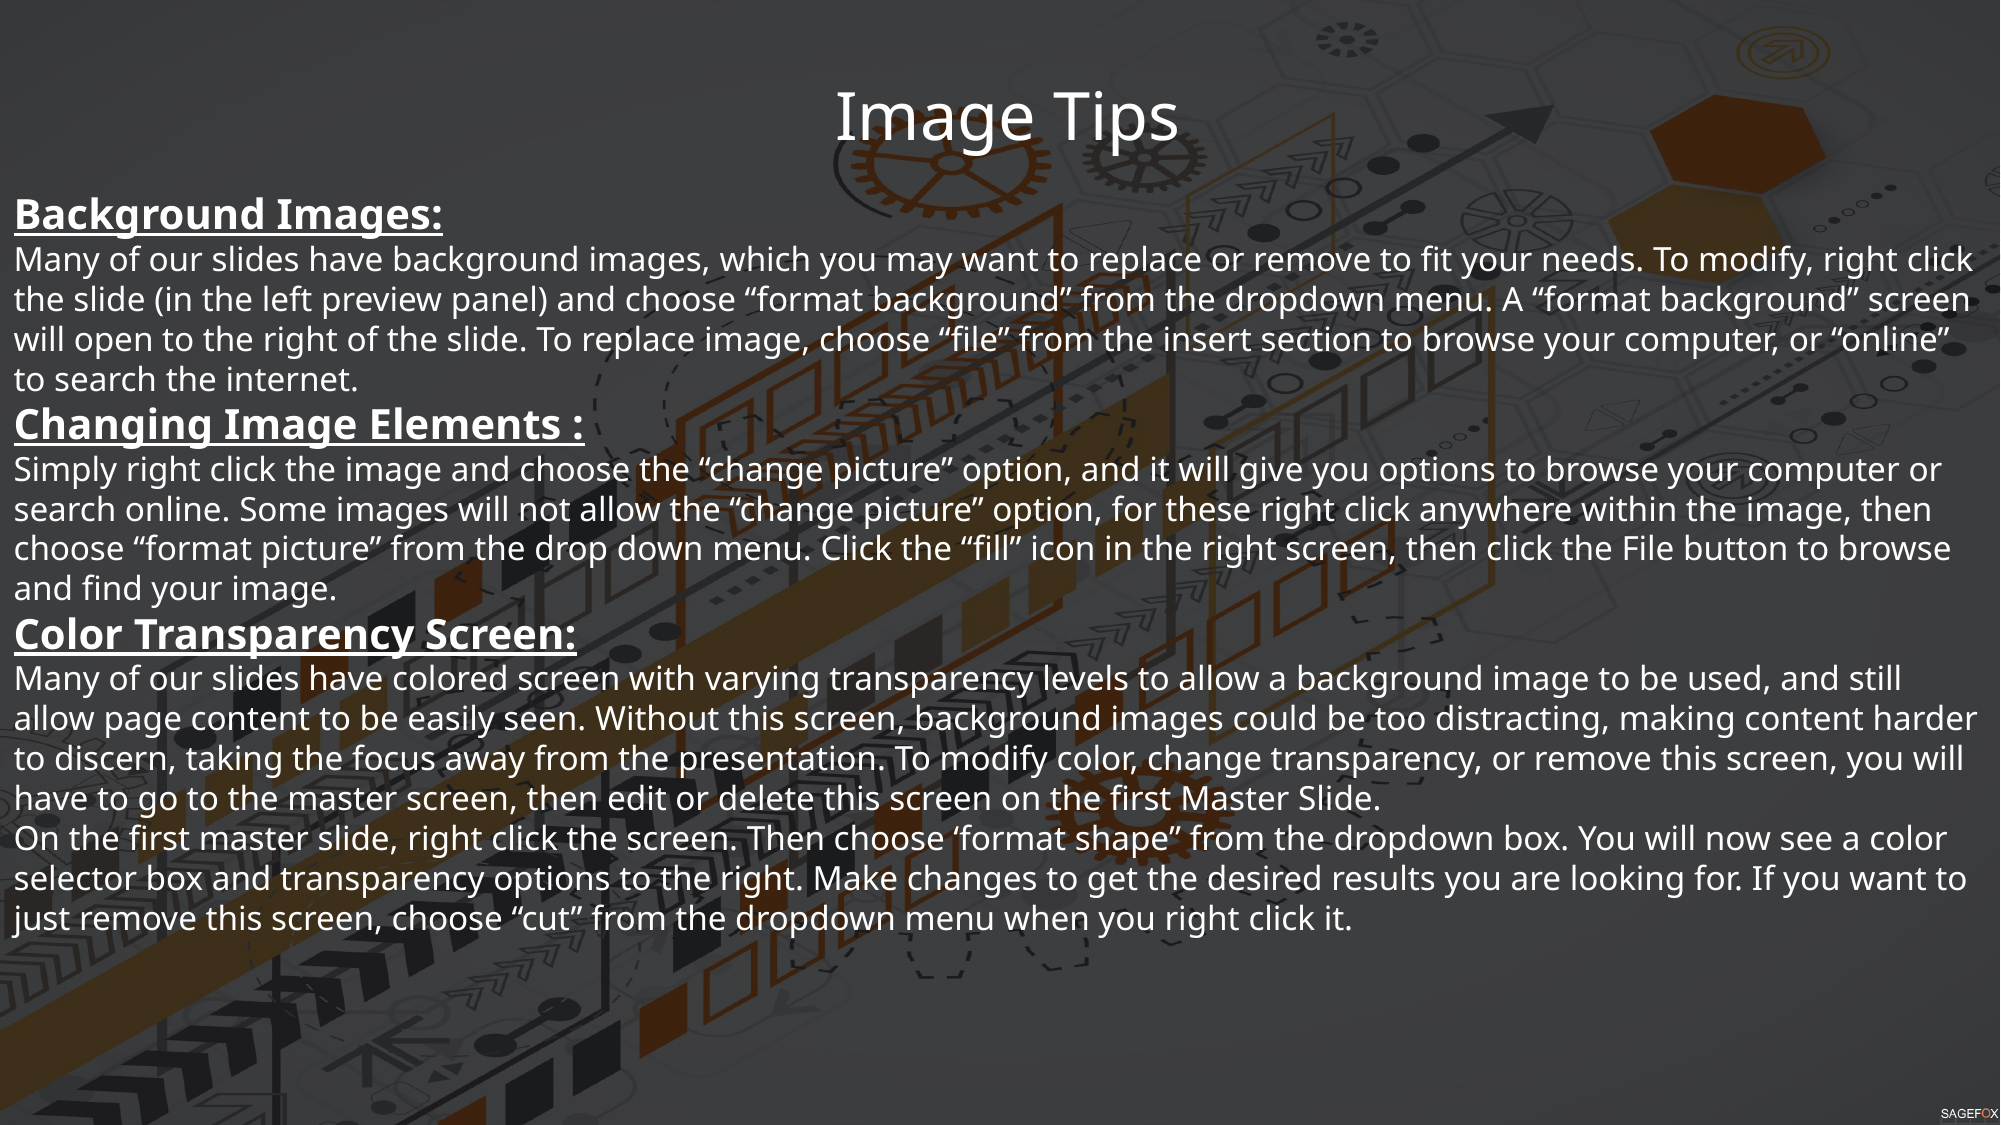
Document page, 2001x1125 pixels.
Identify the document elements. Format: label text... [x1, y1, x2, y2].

title Image Tips [597, 59, 1420, 177]
text_box Background Images: Many of our slides have background images, which you may want to replace or remove to fit your needs. To modify, right click the slide (in the left preview panel) and choose “format background” from the dropdown menu. A “format background” screen will open to the right of the slide. To replace image, choose “file” from the insert section to browse your computer, or “online” to search the internet. Changing Image Elements : Simply right click the image and choose the “change picture” option, and it will give you options to browse your computer or search online. Some images will not allow the “change picture” option, for these right click anywhere within the image, then choose “format picture” from the drop down menu. Click the “fill” icon in the right screen, then click the File button to browse and find your image. Color Transparency Screen: Many of our slides have colored screen with varying transparency levels to allow a background image to be used, and still allow page content to be easily seen. Without this screen, background images could be too distracting, making content harder to discern, taking the focus away from the presentation. To modify color, change transparency, or remove this screen, you will have to go to the master screen, then edit or delete this screen on the first Master Slide. On the first master slide, right click the screen. Then choose ‘format shape” from the dropdown box. You will now see a color selector box and transparency options to the right. Make changes to get the desired results you are looking for. If you want to just remove this screen, choose “cut” from the dropdown menu when you right click it. [0, 0, 2000, 1125]
